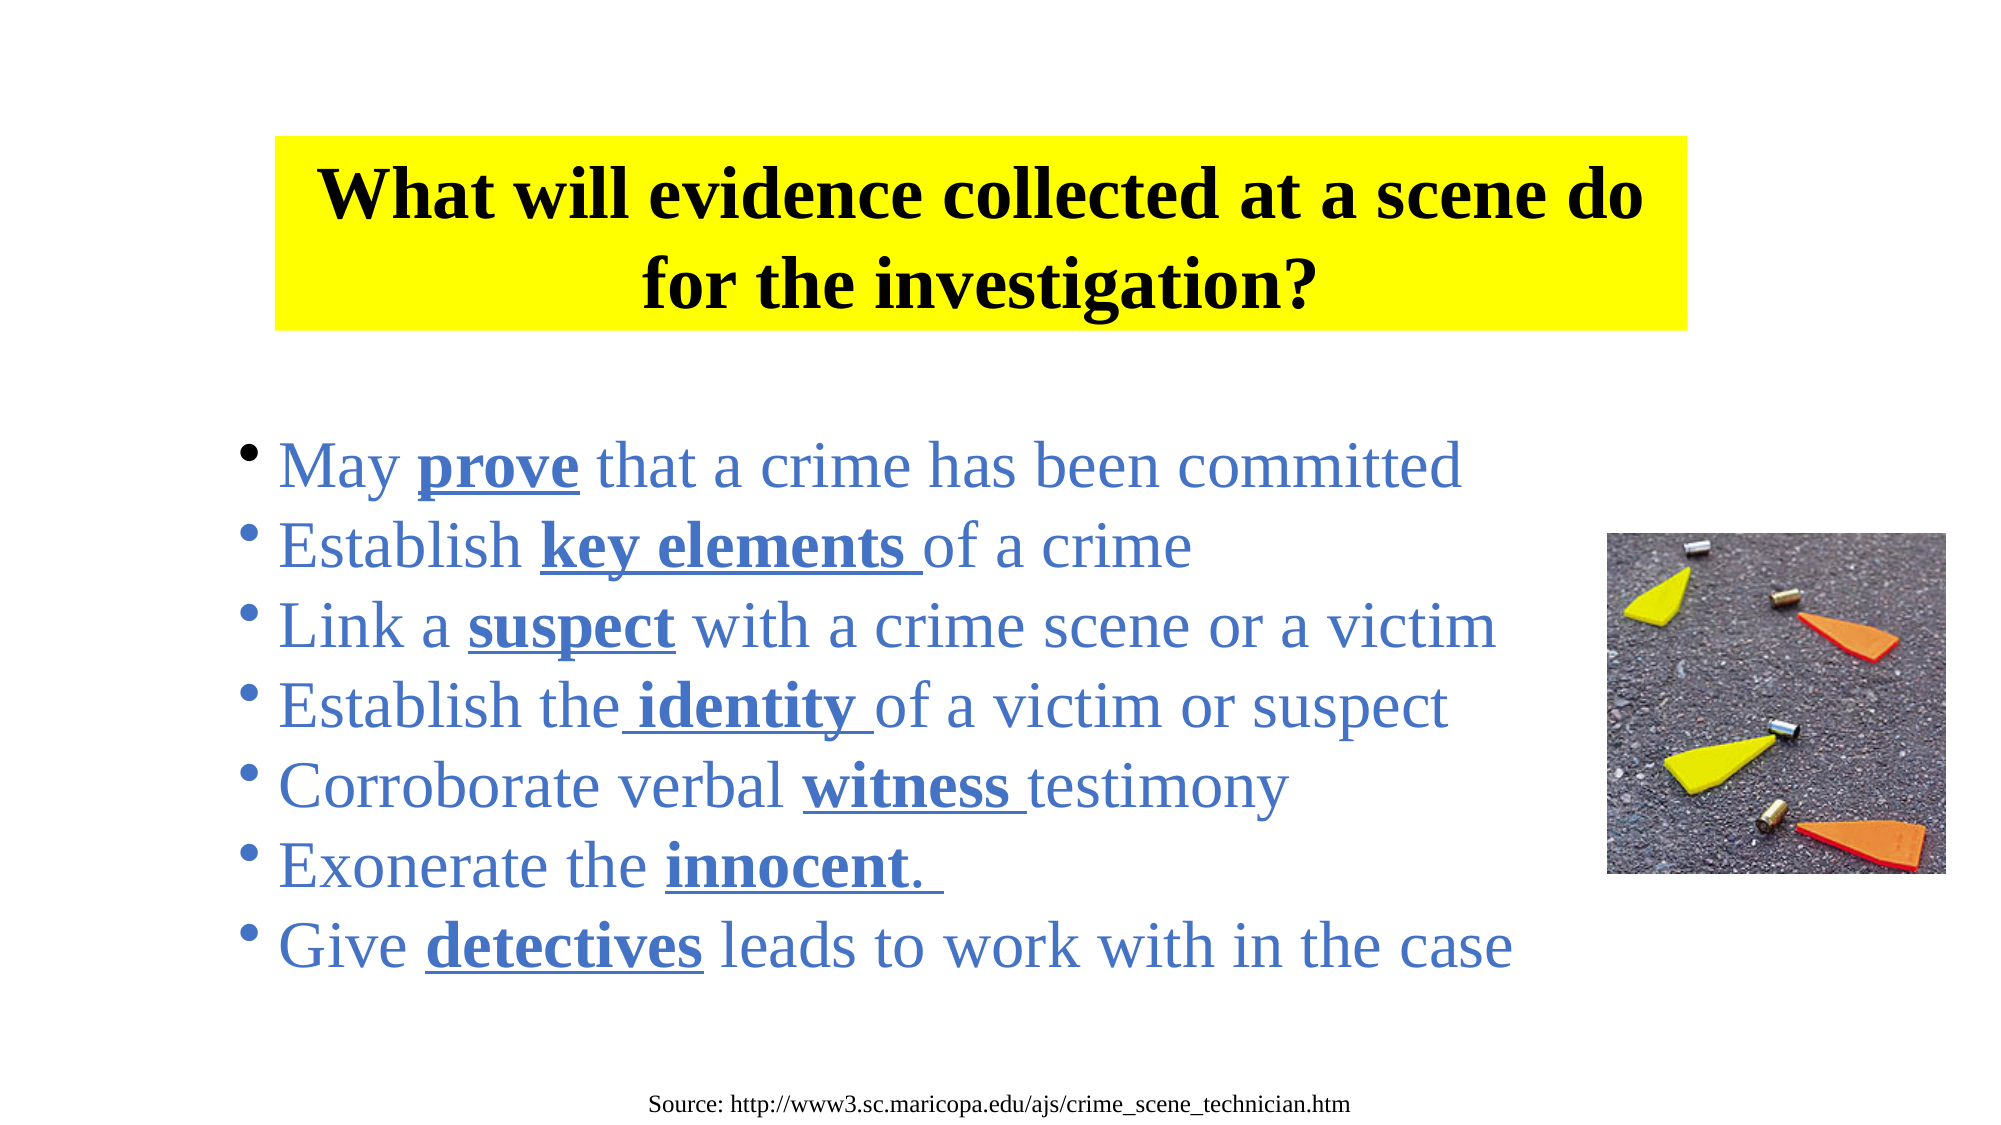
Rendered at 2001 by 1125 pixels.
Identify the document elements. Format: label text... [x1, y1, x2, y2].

picture [1607, 533, 1946, 874]
text_box What will evidence collected at a scene do for the investigation? [274, 135, 1688, 331]
text_box Source: http://www3.sc.maricopa.edu/ajs/crime_scene_technician.htm [350, 1079, 1650, 1125]
text_box May prove that a crime has been committed Establish key elements of a crime Link a suspect with a crime scene or a victim Establish the identity of a victim or suspect Corroborate verbal witness testimony Exonerate the innocent. Give detectives leads to work with in the case [223, 413, 1688, 988]
